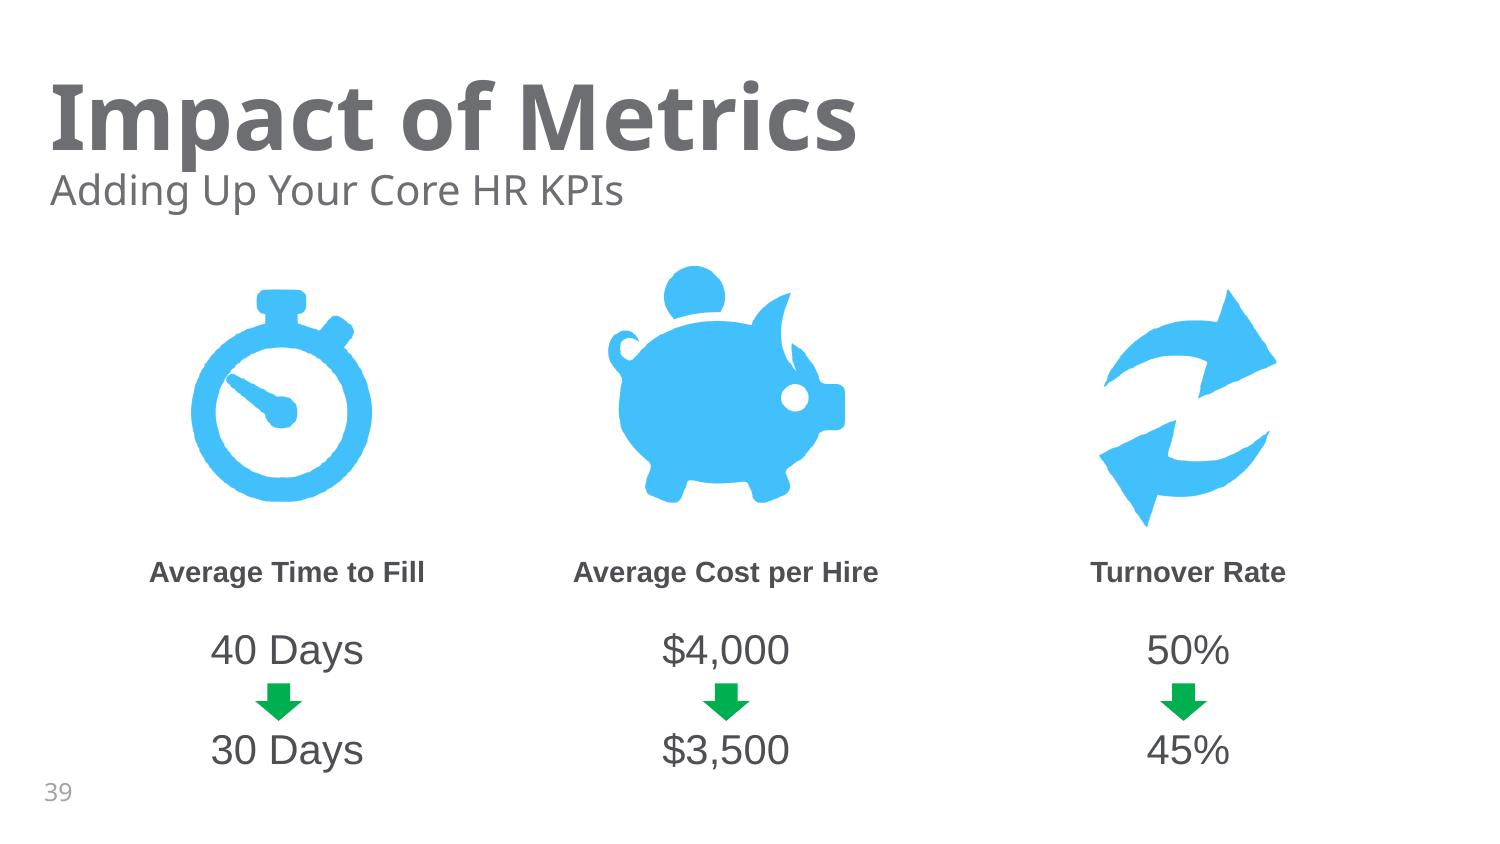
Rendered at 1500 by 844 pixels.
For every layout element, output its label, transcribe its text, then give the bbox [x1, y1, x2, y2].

text_box 39 [29, 771, 122, 815]
text_box [1159, 683, 1208, 721]
text_box Turnover Rate 50% 45% [963, 545, 1414, 781]
text_box [255, 683, 303, 721]
picture [607, 264, 845, 503]
picture [1068, 289, 1306, 527]
picture [174, 289, 388, 503]
text_box [702, 683, 750, 721]
text_box Impact of Metrics Adding Up Your Core HR KPIs [35, 63, 988, 176]
text_box Average Cost per Hire $4,000 $3,500 [501, 545, 952, 781]
text_box Average Time to Fill 40 Days 30 Days [62, 545, 501, 781]
